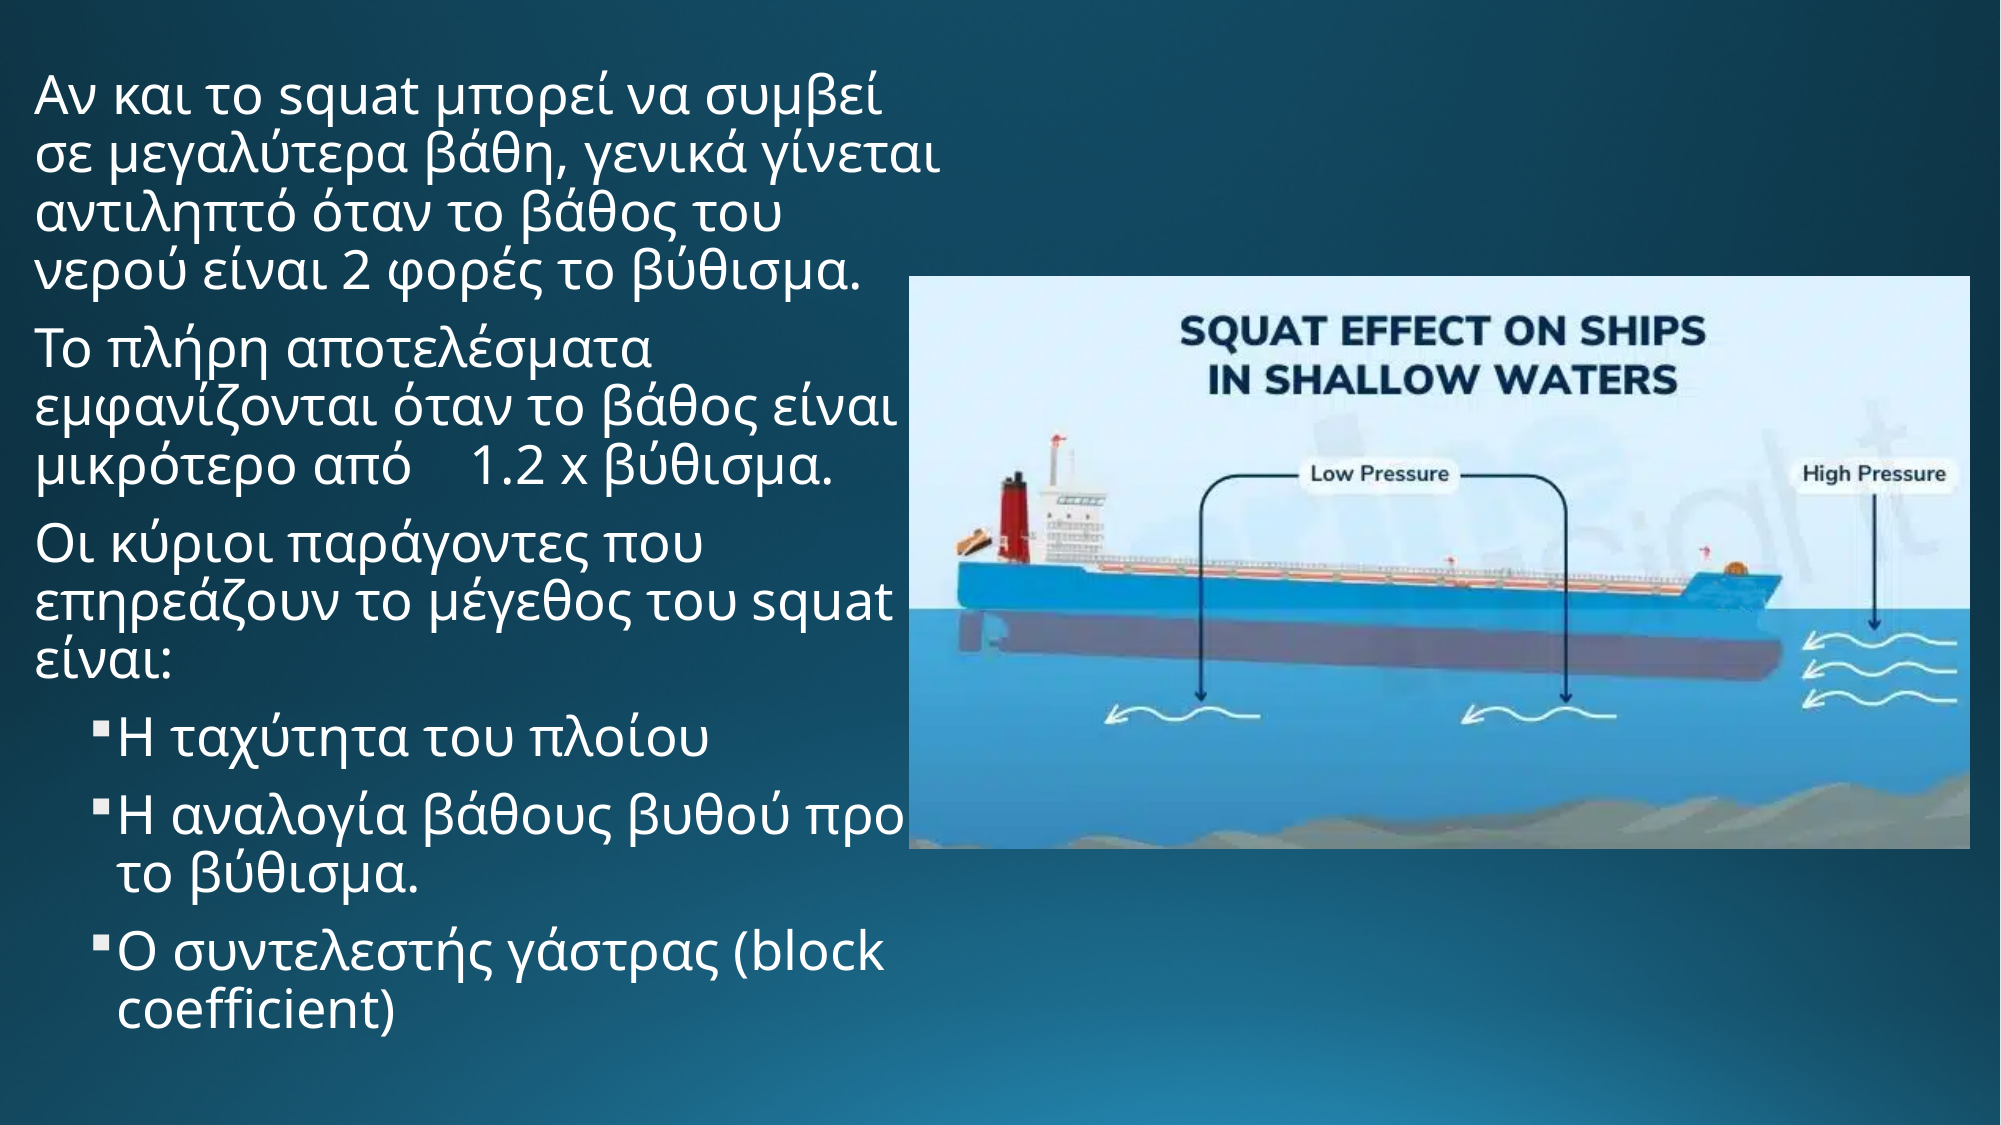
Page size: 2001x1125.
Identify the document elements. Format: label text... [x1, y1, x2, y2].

picture [0, 0, 2001, 1125]
list Αν και το squat μπορεί να συμβεί σε μεγαλύτερα βάθη, γενικά γίνεται αντιληπτό όταν το βάθος του νερού είναι 2 φορές το βύθισμα. Το πλήρη αποτελέσματα εμφανίζονται όταν το βάθος είναι μικρότερο από 1.2 x βύθισμα. Οι κύριοι παράγοντες που επηρεάζουν το μέγεθος του squat είναι: Η ταχύτητα του πλοίου Η αναλογία βάθους βυθού προς το βύθισμα. Ο συντελεστής γάστρας (block coefficient) [19, 60, 960, 1075]
